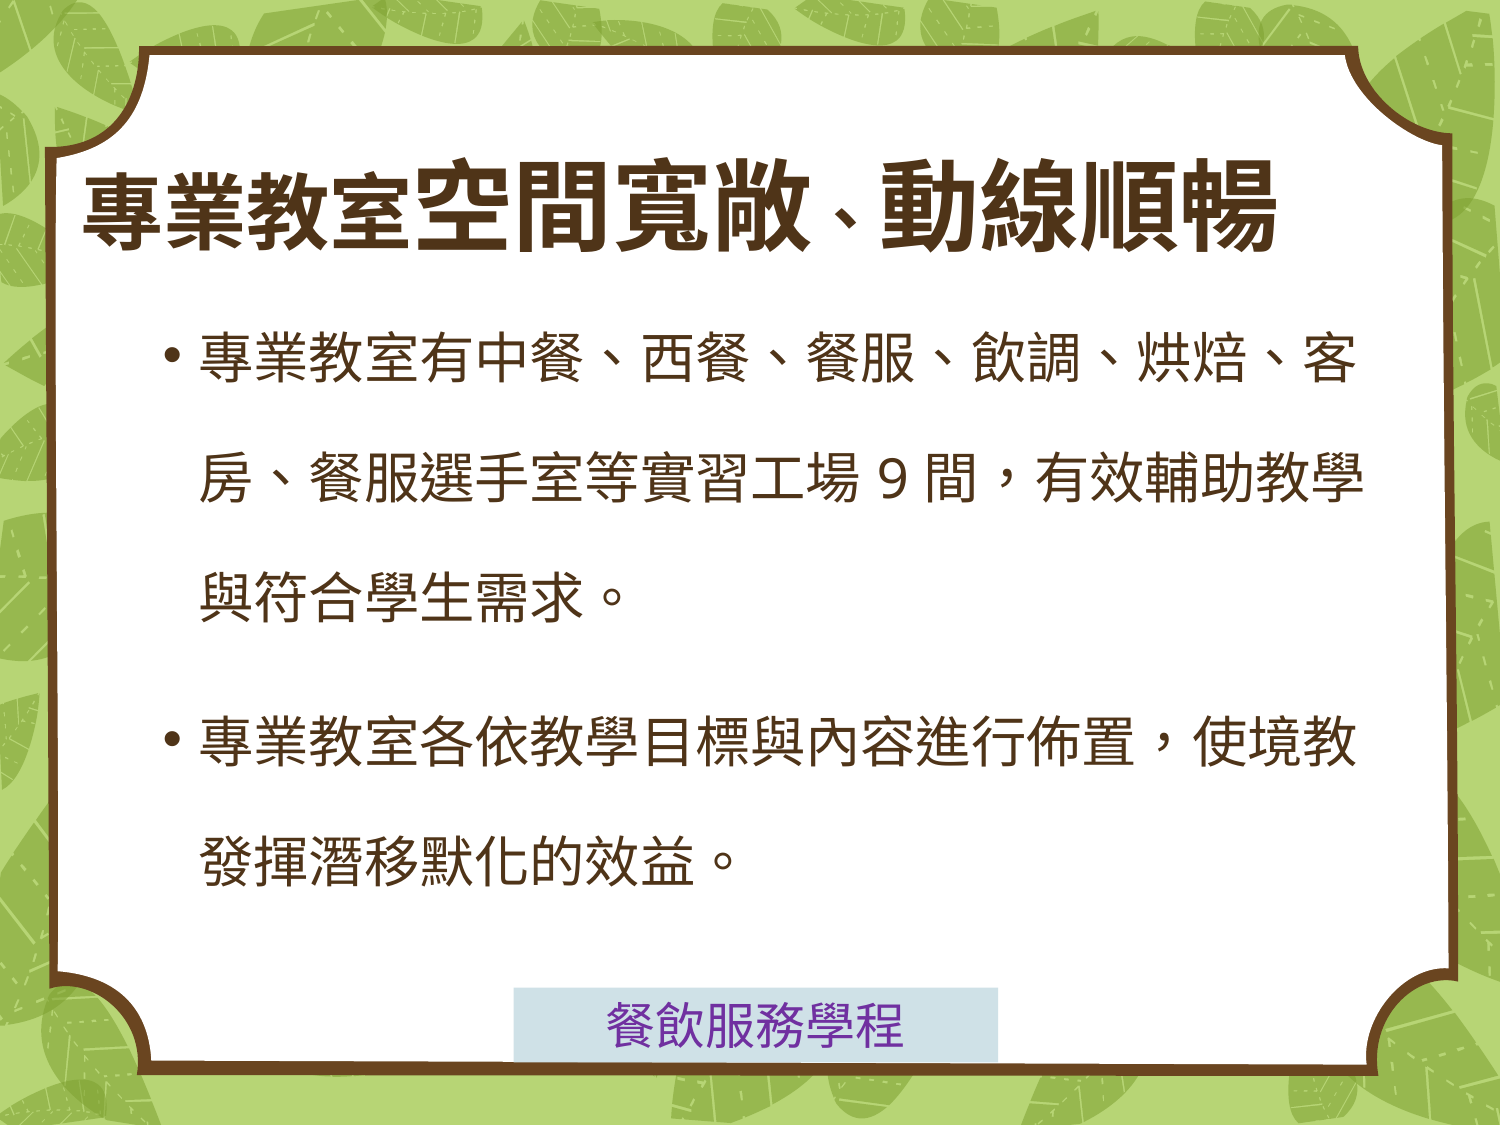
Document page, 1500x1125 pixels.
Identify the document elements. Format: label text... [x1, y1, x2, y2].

title 專業教室空間寬敞、動線順暢 [64, 90, 1415, 278]
list 專業教室有中餐、西餐、餐服、飲調、烘焙、客房、餐服選手室等實習工場9間，有效輔助教學與符合學生需求。 專業教室各依教學目標與內容進行佈置，使境教發揮潛移默化的效益。 [147, 267, 1388, 910]
text_box 餐飲服務學程 [513, 987, 999, 1063]
